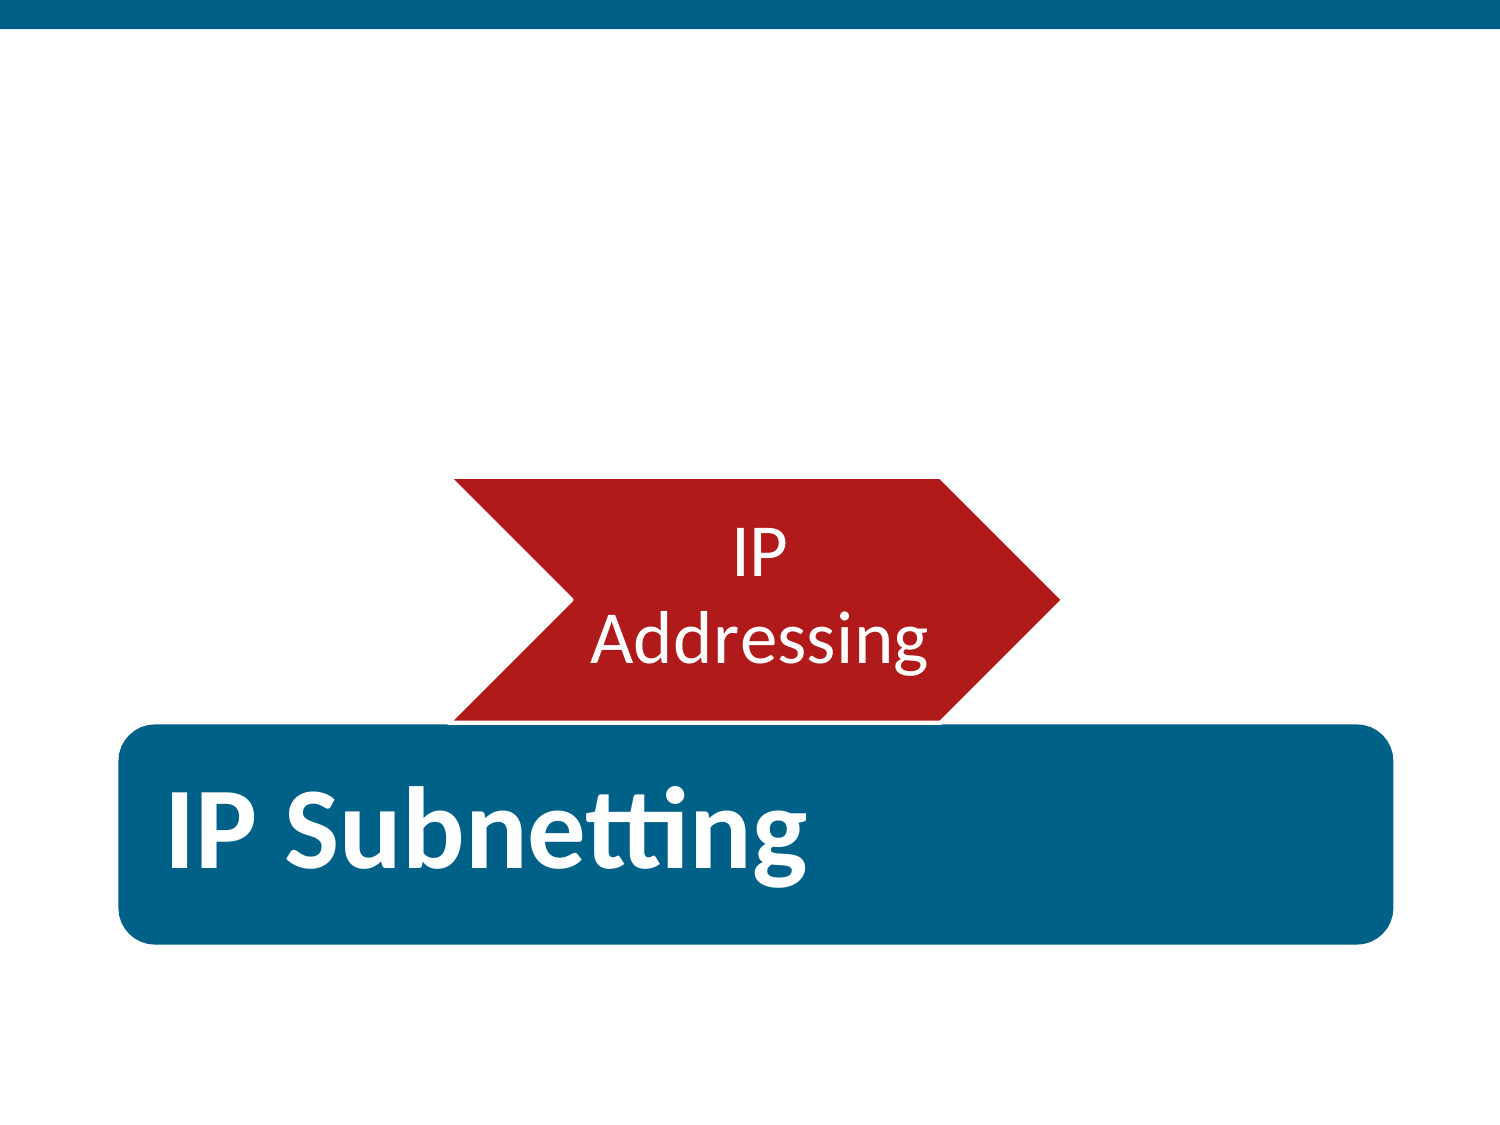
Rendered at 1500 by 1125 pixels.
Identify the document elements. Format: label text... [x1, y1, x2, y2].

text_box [446, 474, 1066, 726]
text_box [118, 724, 1394, 945]
text_box IP Subnetting [162, 749, 816, 892]
